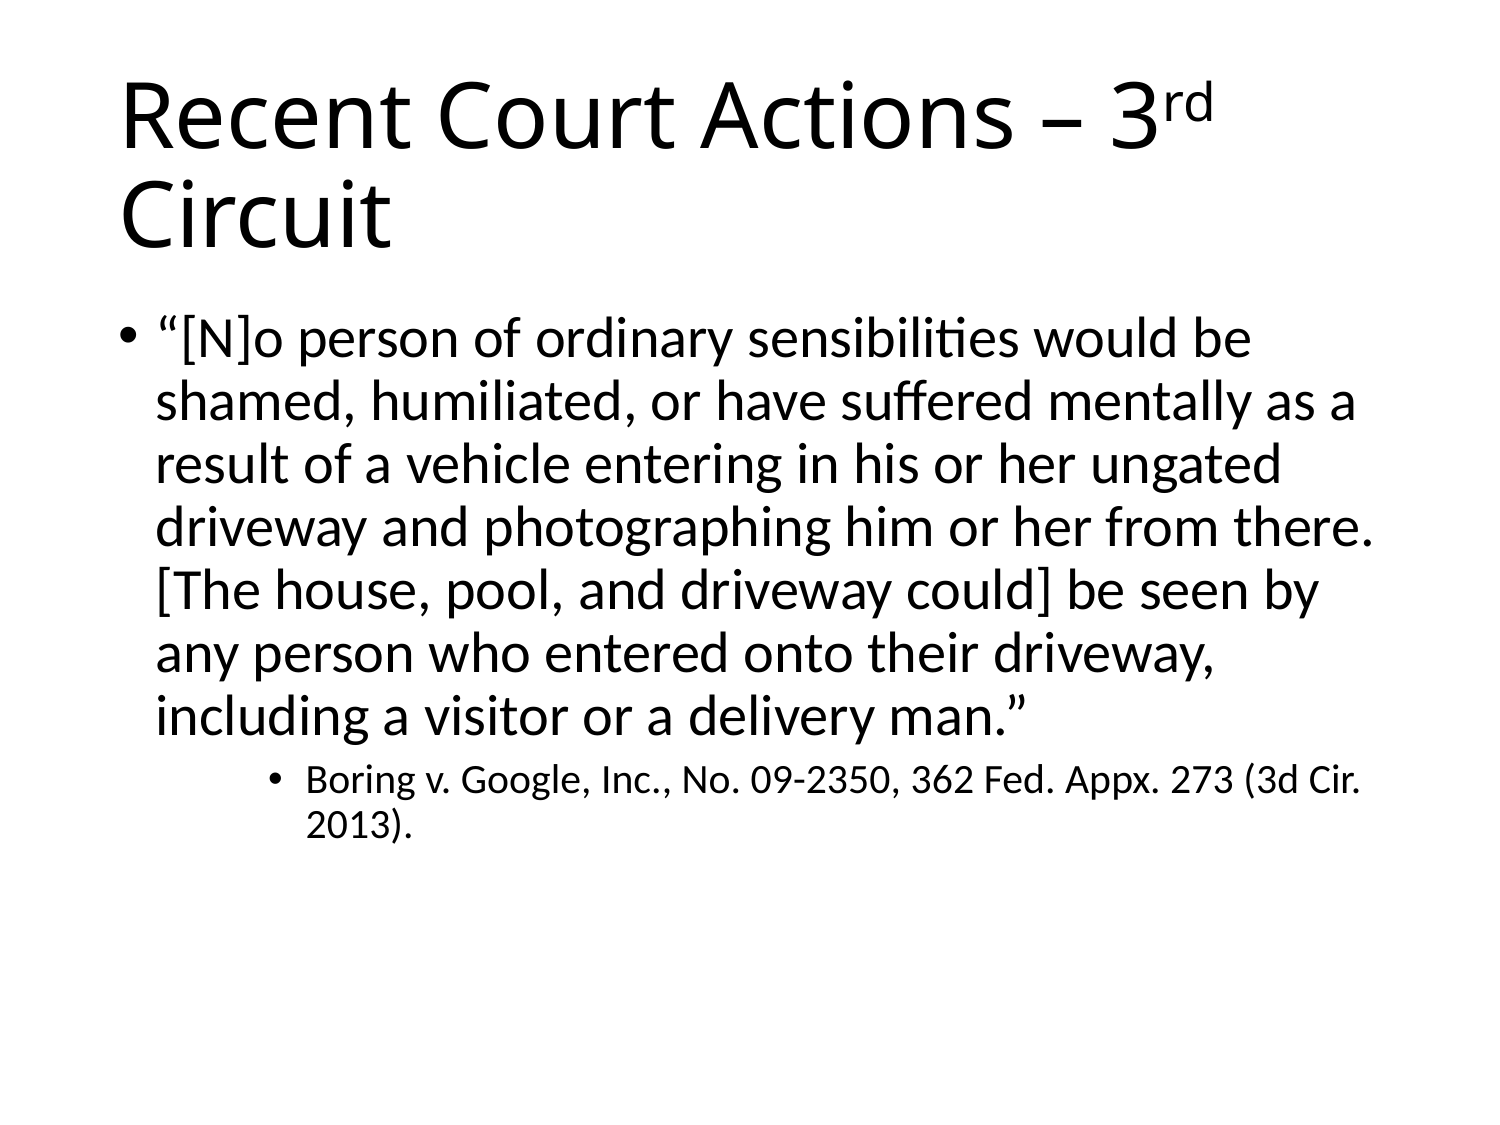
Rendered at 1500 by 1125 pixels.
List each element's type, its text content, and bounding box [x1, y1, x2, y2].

title Recent Court Actions – 3rd Circuit [103, 59, 1397, 278]
list “[N]o person of ordinary sensibilities would be shamed, humiliated, or have suffered mentally as a result of a vehicle entering in his or her ungated driveway and photographing him or her from there. [The house, pool, and driveway could] be seen by any person who entered onto their driveway, including a visitor or a delivery man.” Boring v. Google, Inc., No. 09-2350, 362 Fed. Appx. 273 (3d Cir. 2013). [103, 299, 1397, 1014]
